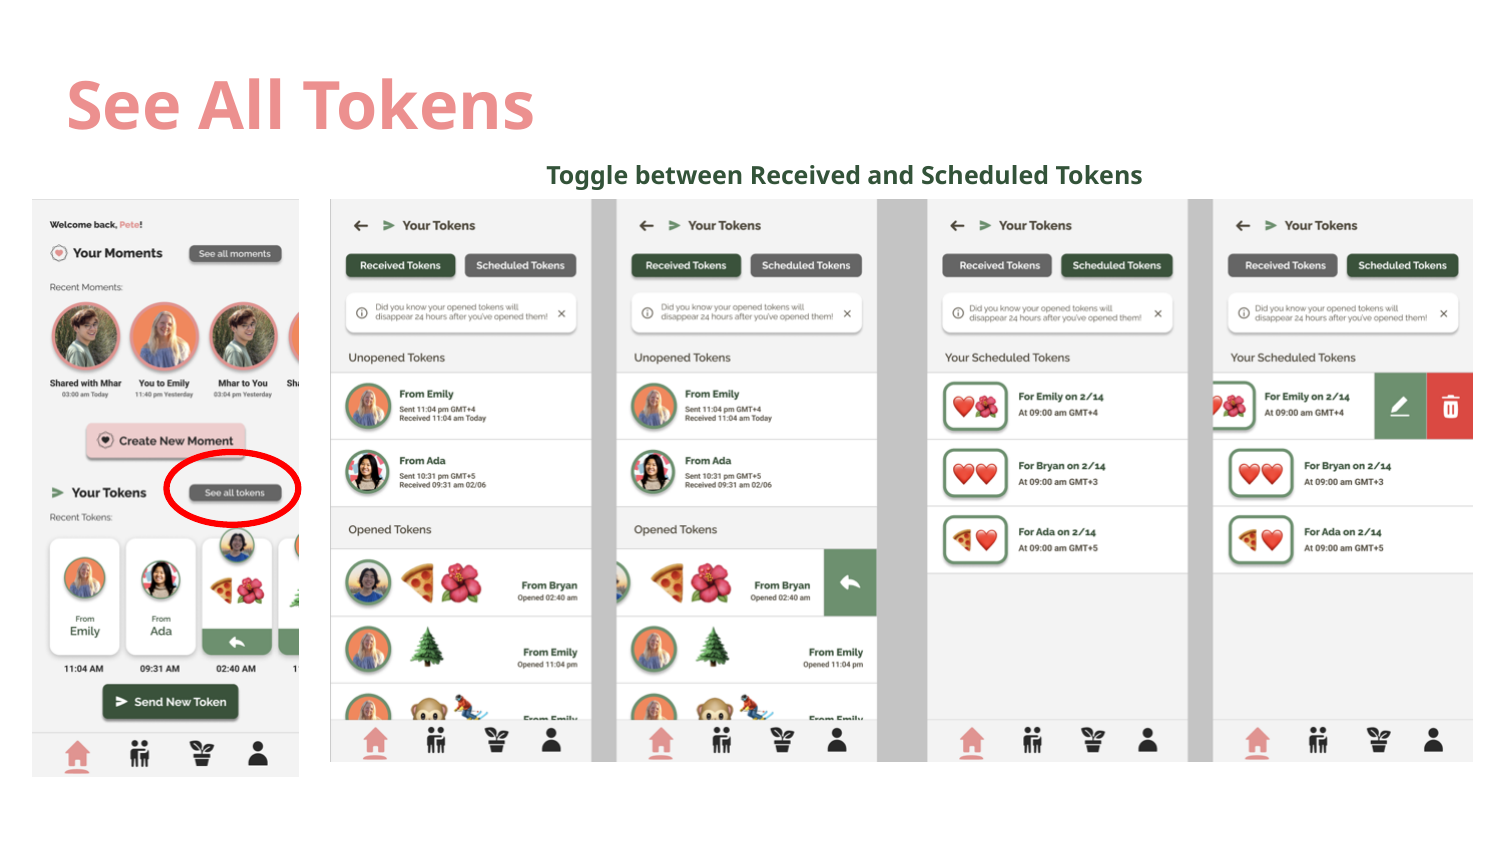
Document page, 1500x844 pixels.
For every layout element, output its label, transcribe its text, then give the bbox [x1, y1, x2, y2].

title See All Tokens [51, 35, 1449, 130]
picture [330, 199, 1473, 762]
text_box Toggle between Received and Scheduled Tokens [493, 144, 1197, 198]
picture [32, 199, 299, 778]
